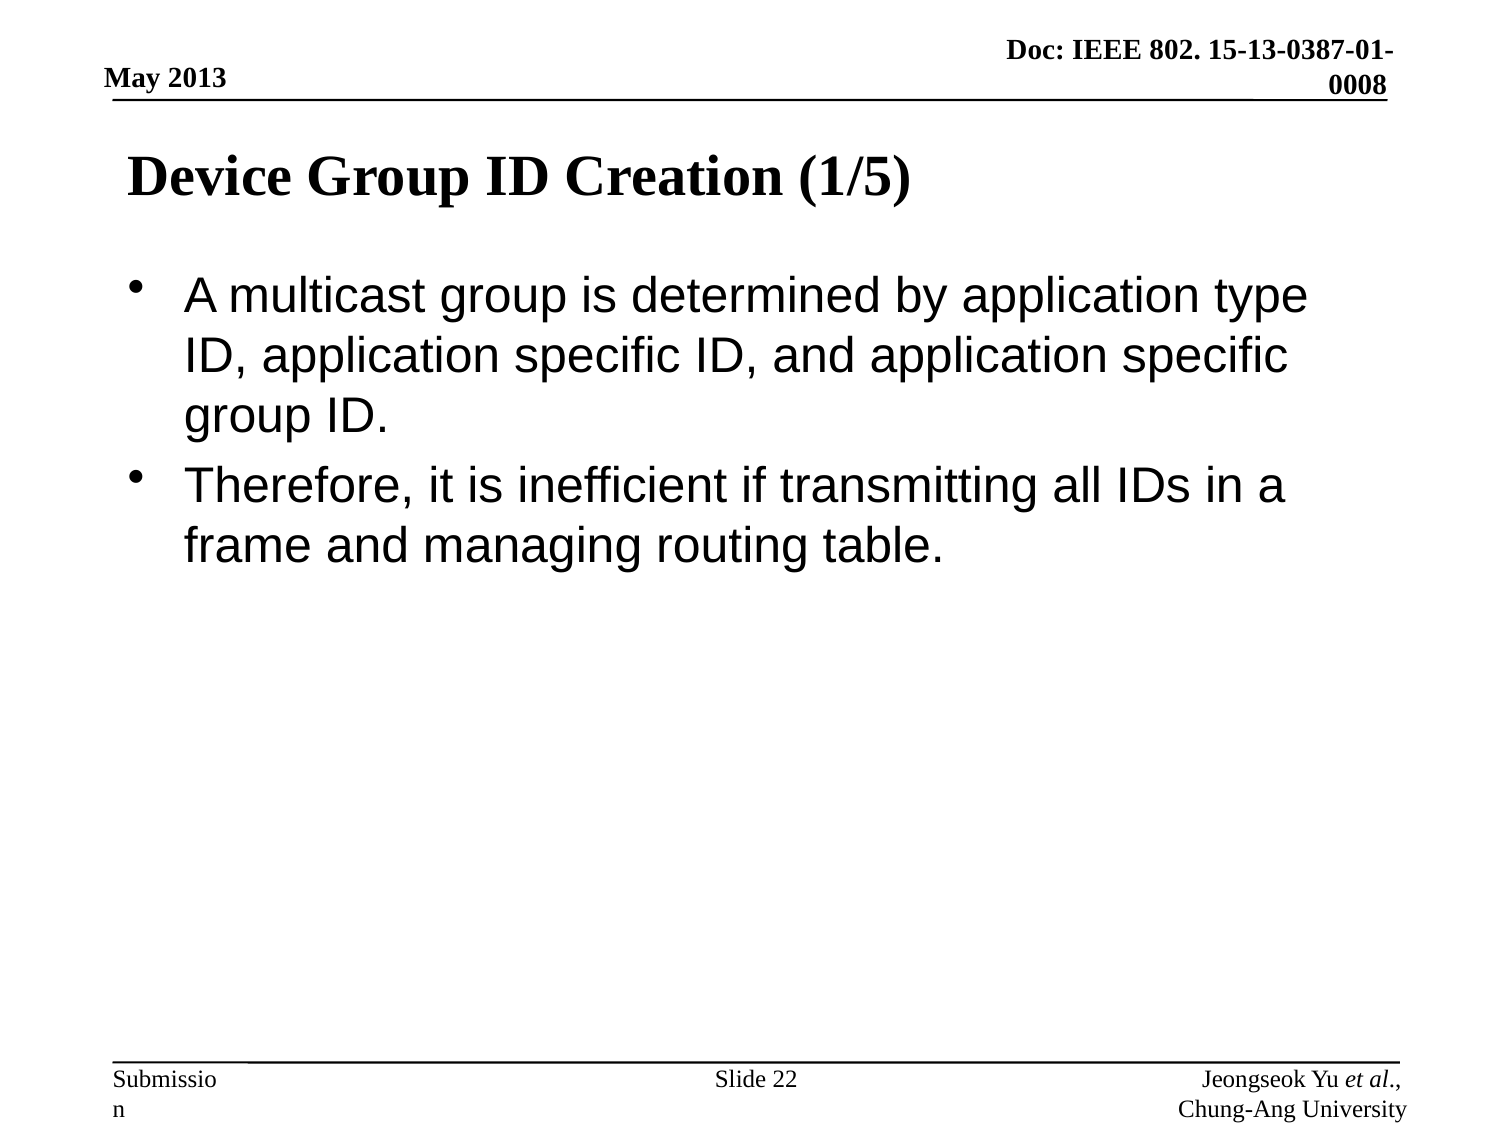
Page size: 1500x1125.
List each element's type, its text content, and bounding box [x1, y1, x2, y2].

title Device Group ID Creation (1/5) [112, 112, 1388, 232]
list A multicast group is determined by application type ID, application specific ID, and application specific group ID. Therefore, it is inefficient if transmitting all IDs in a frame and managing routing table. [112, 255, 1388, 1000]
slide_number Slide 22 [712, 1061, 800, 1093]
